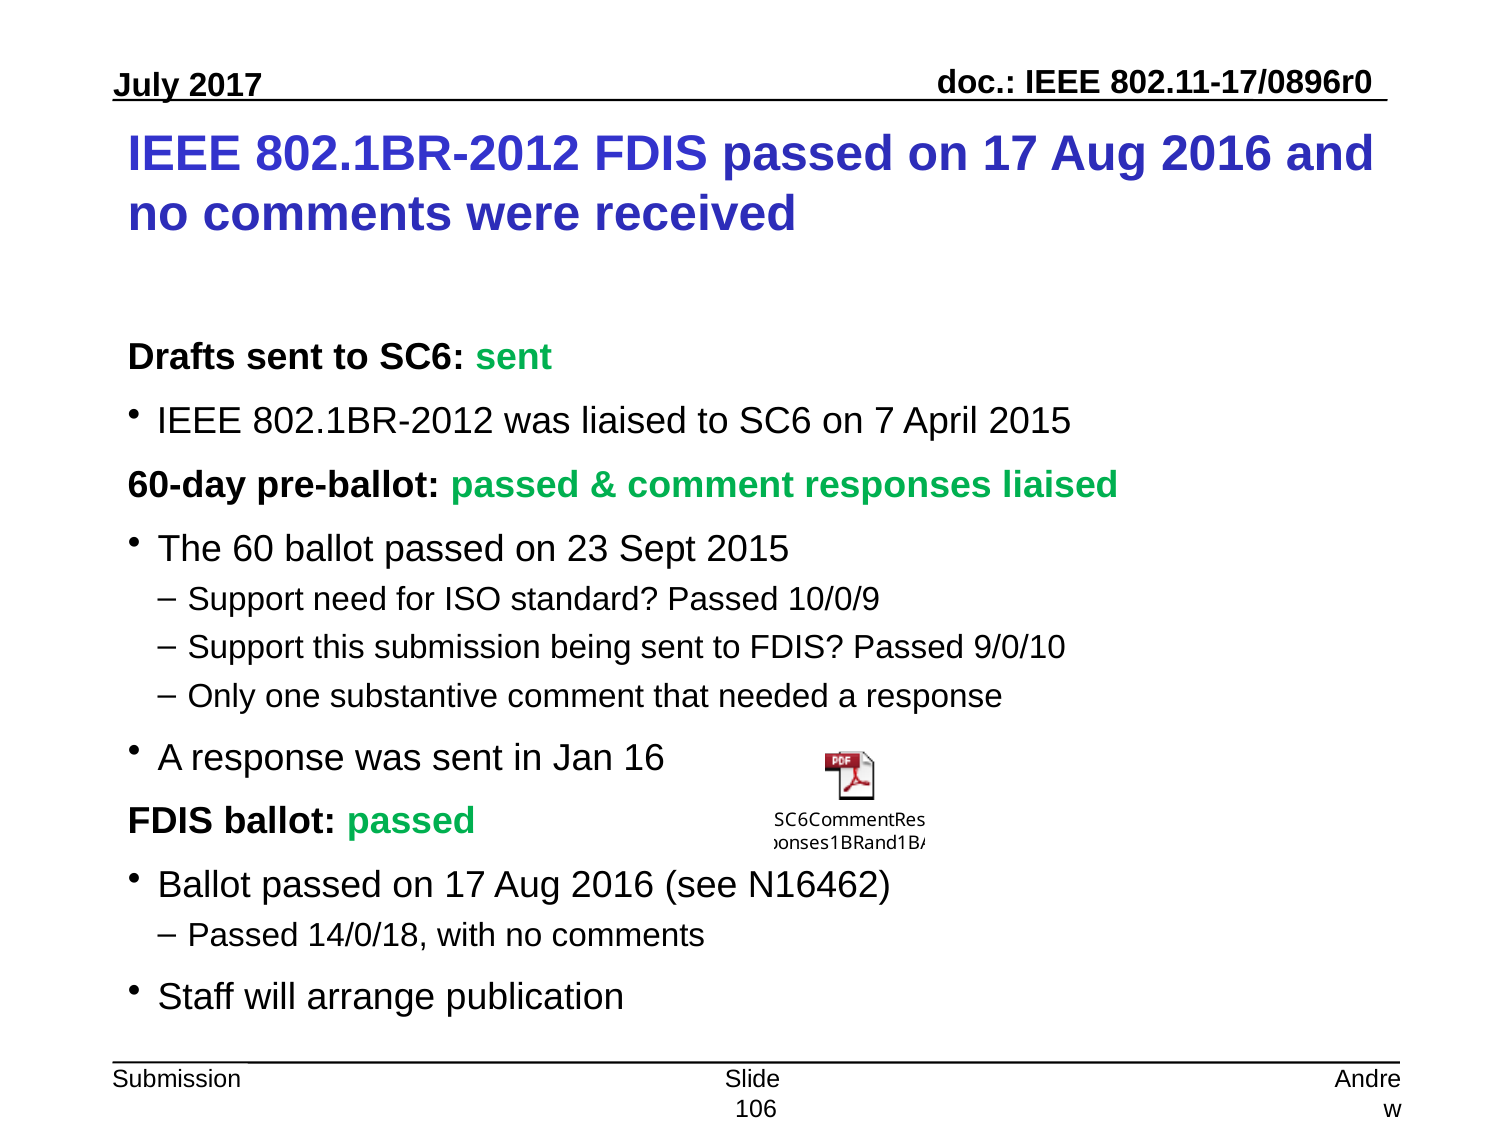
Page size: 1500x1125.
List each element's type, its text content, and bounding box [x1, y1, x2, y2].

title IEEE 802.1BR-2012 FDIS passed on 17 Aug 2016 and no comments were received [112, 112, 1425, 288]
list Drafts sent to SC6: sent IEEE 802.1BR-2012 was liaised to SC6 on 7 April 2015 60-day pre-ballot: passed & comment responses liaised The 60 ballot passed on 23 Sept 2015 Support need for ISO standard? Passed 10/0/9 Support this submission being sent to FDIS? Passed 9/0/10 Only one substantive comment that needed a response A response was sent in Jan 16 FDIS ballot: passed Ballot passed on 17 Aug 2016 (see N16462) Passed 14/0/18, with no comments Staff will arrange publication [112, 324, 1388, 1000]
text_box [774, 749, 926, 877]
footer Andrew Myles, Cisco [1320, 1061, 1402, 1093]
slide_number Slide 106 [709, 1061, 803, 1093]
